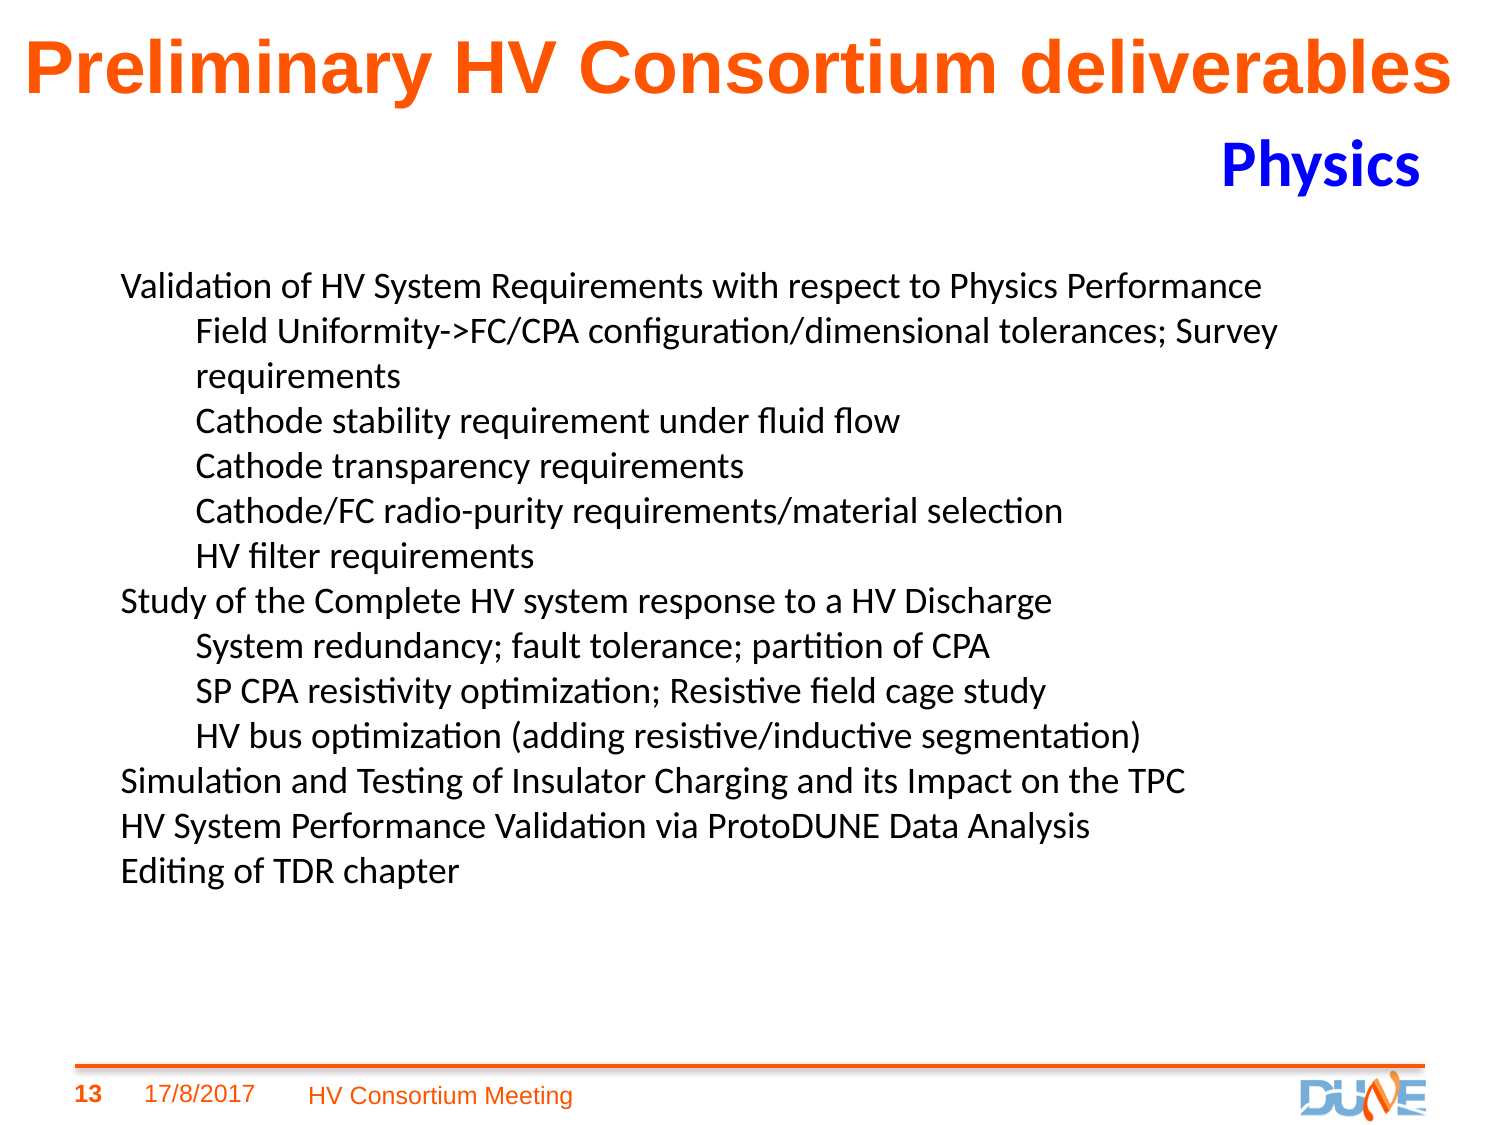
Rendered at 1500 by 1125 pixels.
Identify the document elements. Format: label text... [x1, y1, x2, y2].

text_box Physics [1206, 112, 1451, 208]
text_box Validation of HV System Requirements with respect to Physics Performance Field Uniformity->FC/CPA configuration/dimensional tolerances; Survey requirements Cathode stability requirement under fluid flow Cathode transparency requirements Cathode/FC radio-purity requirements/material selection HV filter requirements Study of the Complete HV system response to a HV Discharge System redundancy; fault tolerance; partition of CPA SP CPA resistivity optimization; Resistive field cage study HV bus optimization (adding resistive/inductive segmentation) Simulation and Testing of Insulator Charging and its Impact on the TPC HV System Performance Validation via ProtoDUNE Data Analysis Editing of TDR chapter [30, 253, 1400, 943]
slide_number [145, 1081, 308, 1108]
slide_number 13 [74, 1081, 145, 1108]
title Preliminary HV Consortium deliverables [24, 18, 1488, 125]
footer HV Consortium Meeting [308, 1081, 1111, 1110]
picture [1299, 1068, 1427, 1122]
